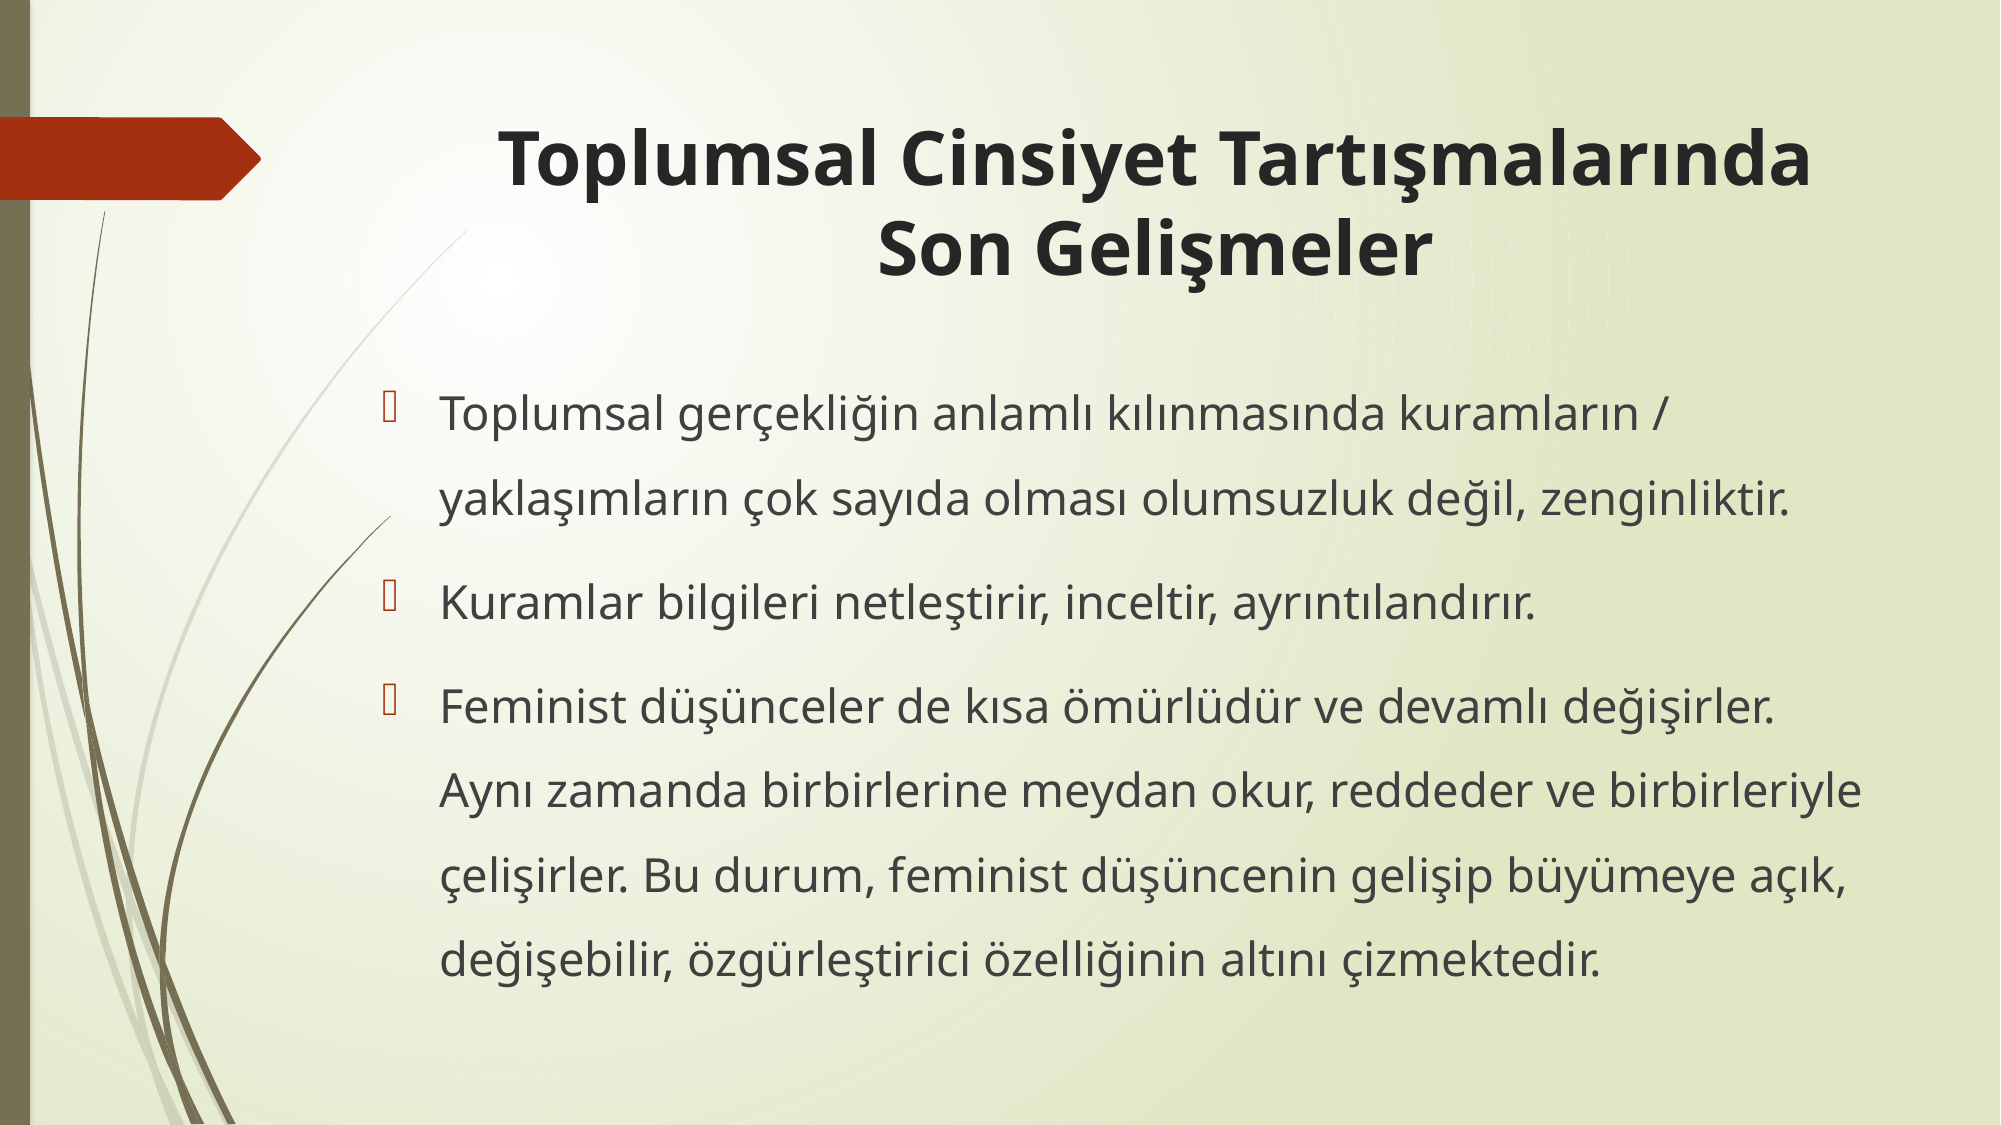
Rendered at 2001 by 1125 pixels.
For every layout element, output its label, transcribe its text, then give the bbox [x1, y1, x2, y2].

list Toplumsal gerçekliğin anlamlı kılınmasında kuramların / yaklaşımların çok sayıda olması olumsuzluk değil, zenginliktir. Kuramlar bilgileri netleştirir, inceltir, ayrıntılandırır. Feminist düşünceler de kısa ömürlüdür ve devamlı değişirler. Aynı zamanda birbirlerine meydan okur, reddeder ve birbirleriyle çelişirler. Bu durum, feminist düşüncenin gelişip büyümeye açık, değişebilir, özgürleştirici özelliğinin altını çizmektedir. [366, 347, 1888, 1125]
title Toplumsal Cinsiyet Tartışmalarında Son Gelişmeler [425, 102, 1888, 313]
